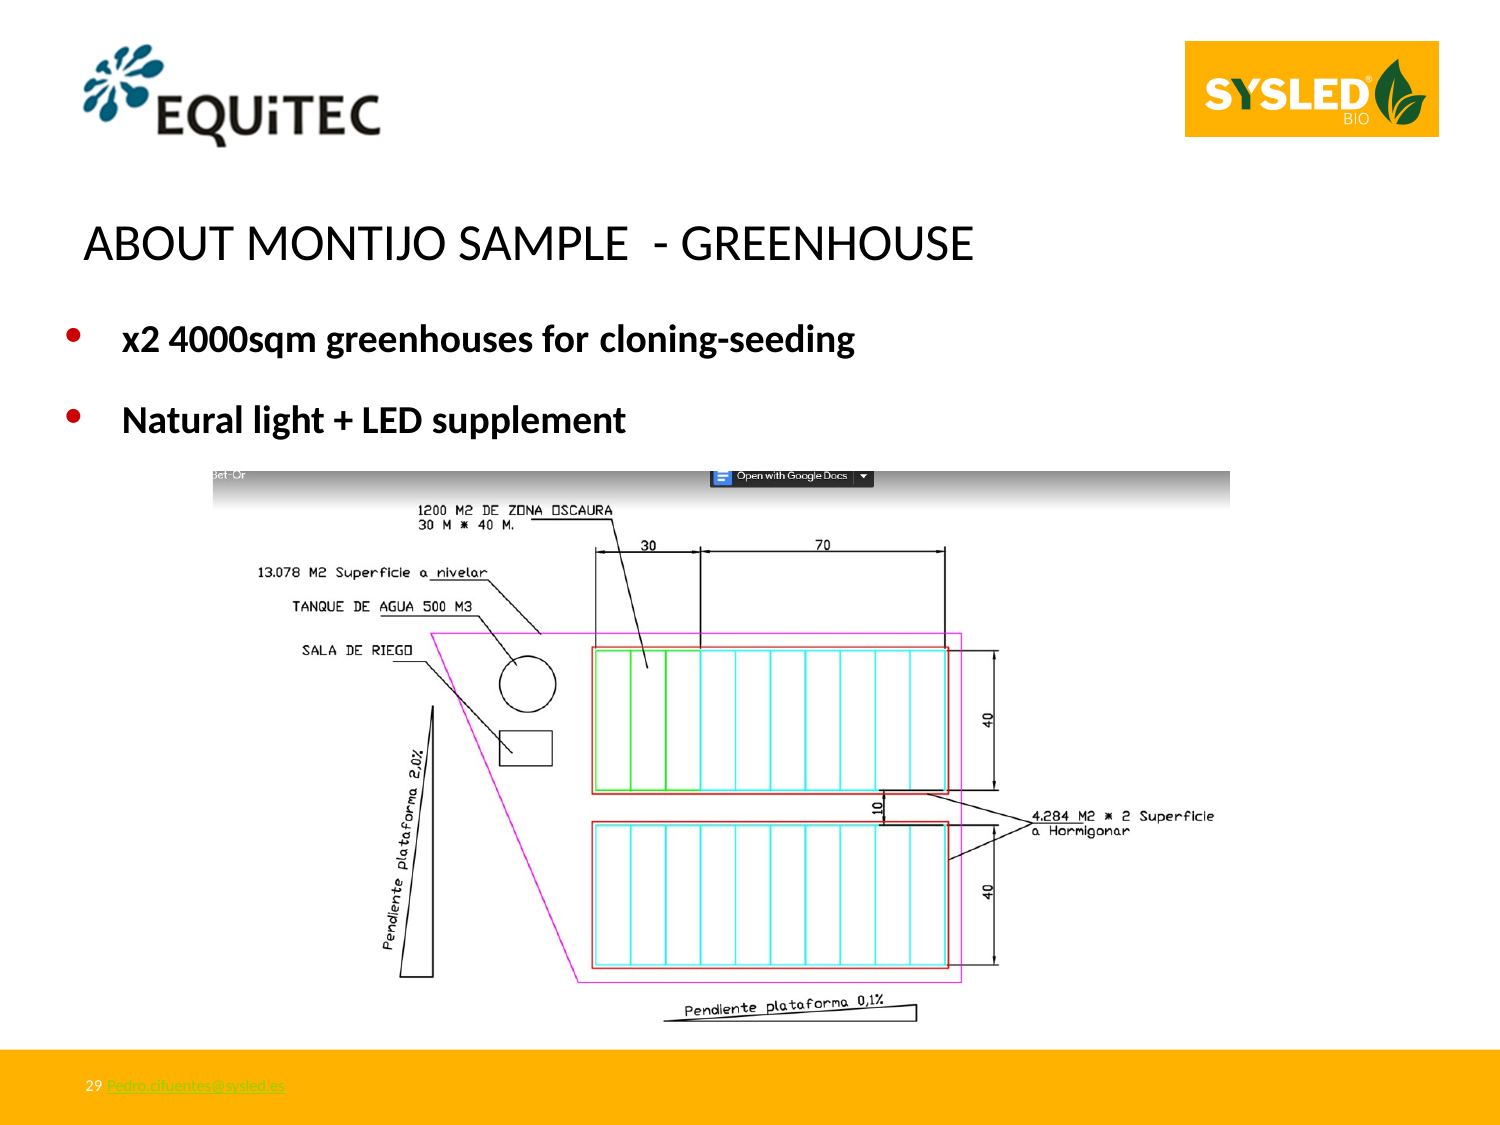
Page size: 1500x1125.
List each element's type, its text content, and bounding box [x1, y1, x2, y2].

text_box x2 4000sqm greenhouses for cloning-seeding Natural light + LED supplement [61, 310, 863, 442]
title ABOUT MONTIJO SAMPLE - GREENHOUSE [81, 80, 1034, 271]
text_box 29 Pedro.cifuentes@sysled.es [81, 1076, 297, 1113]
picture [75, 37, 388, 149]
picture [1185, 41, 1439, 137]
text_box [212, 471, 1230, 1022]
